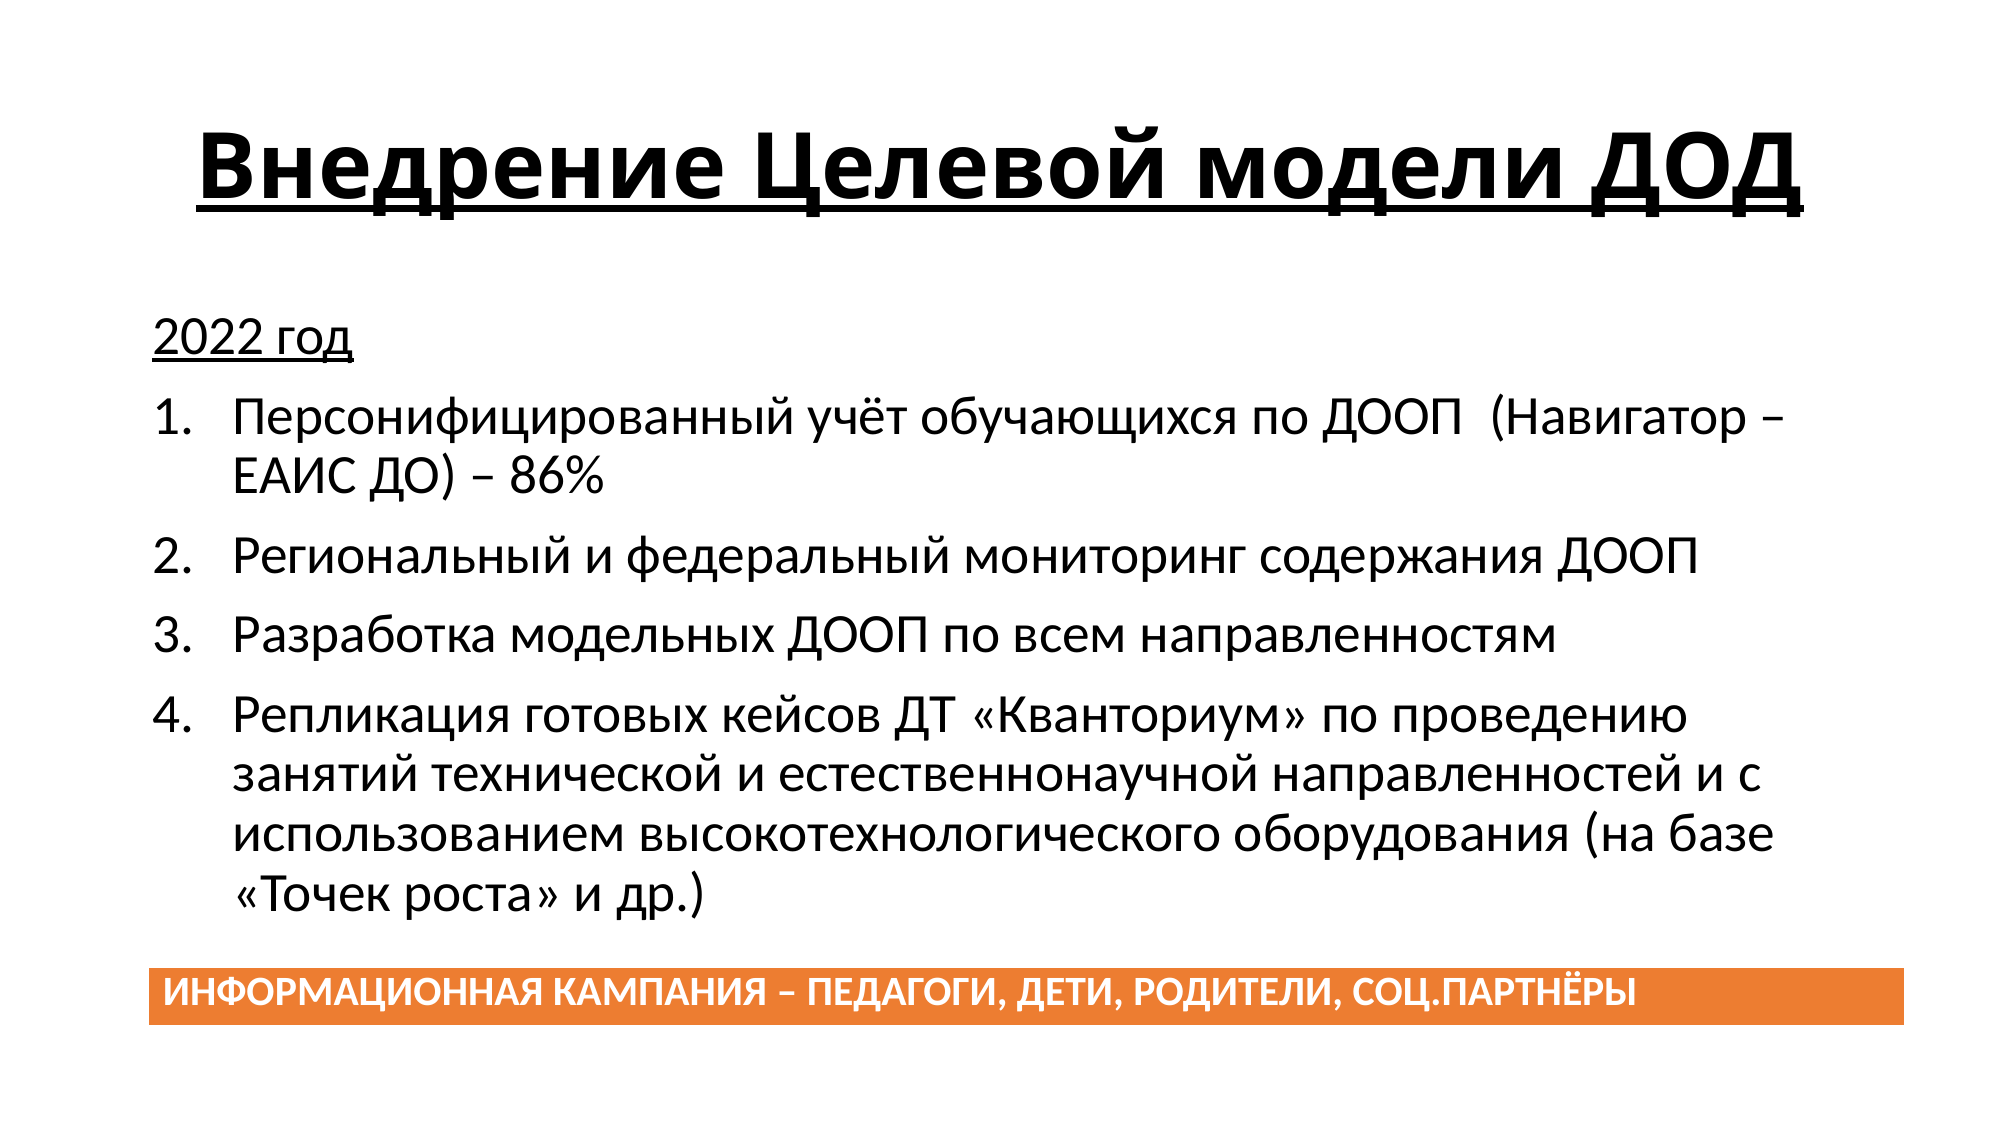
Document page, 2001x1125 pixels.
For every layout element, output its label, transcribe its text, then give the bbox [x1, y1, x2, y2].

title Внедрение Целевой модели ДОД [137, 59, 1863, 278]
table_header ИНФОРМАЦИОННАЯ КАМПАНИЯ – ПЕДАГОГИ, ДЕТИ, РОДИТЕЛИ, СОЦ.ПАРТНЁРЫ [149, 968, 1904, 1025]
list 2022 год Персонифицированный учёт обучающихся по ДООП (Навигатор – ЕАИС ДО) – 86% Региональный и федеральный мониторинг содержания ДООП Разработка модельных ДООП по всем направленностям Репликация готовых кейсов ДТ «Кванториум» по проведению занятий технической и естественнонаучной направленностей и с использованием высокотехнологического оборудования (на базе «Точек роста» и др.) [137, 299, 1863, 1014]
